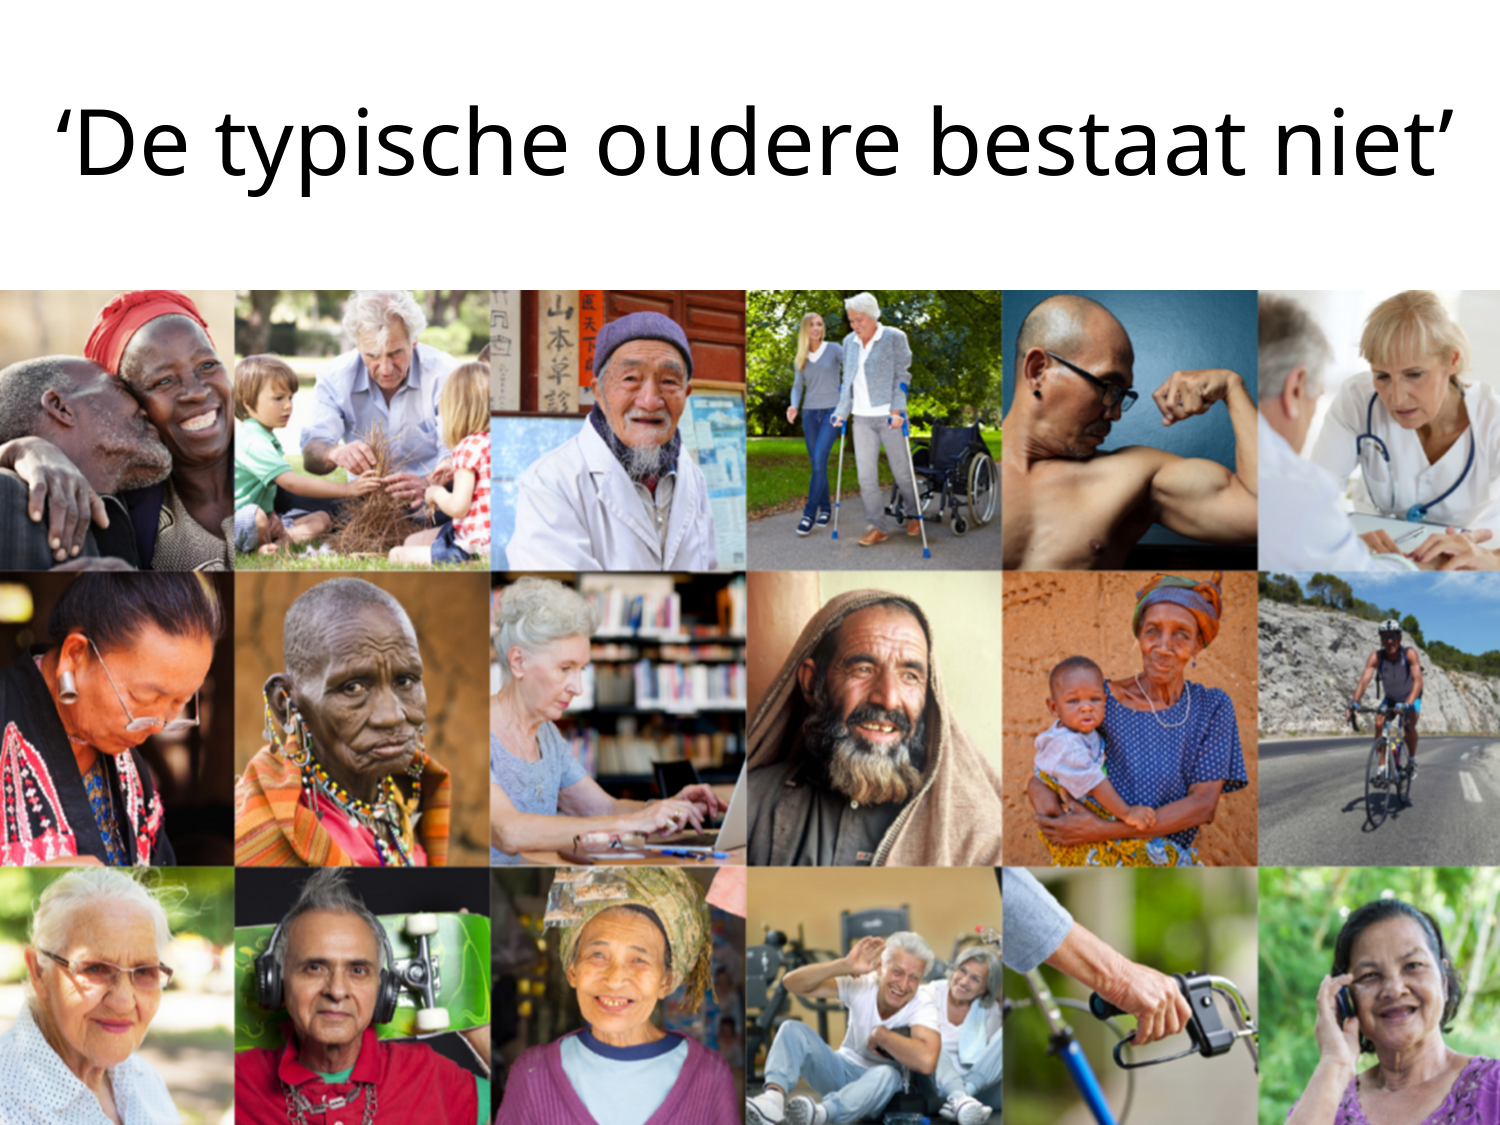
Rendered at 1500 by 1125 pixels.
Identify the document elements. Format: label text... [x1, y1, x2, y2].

picture [0, 290, 1500, 1125]
title ‘De typische oudere bestaat niet’ [29, 45, 1483, 233]
